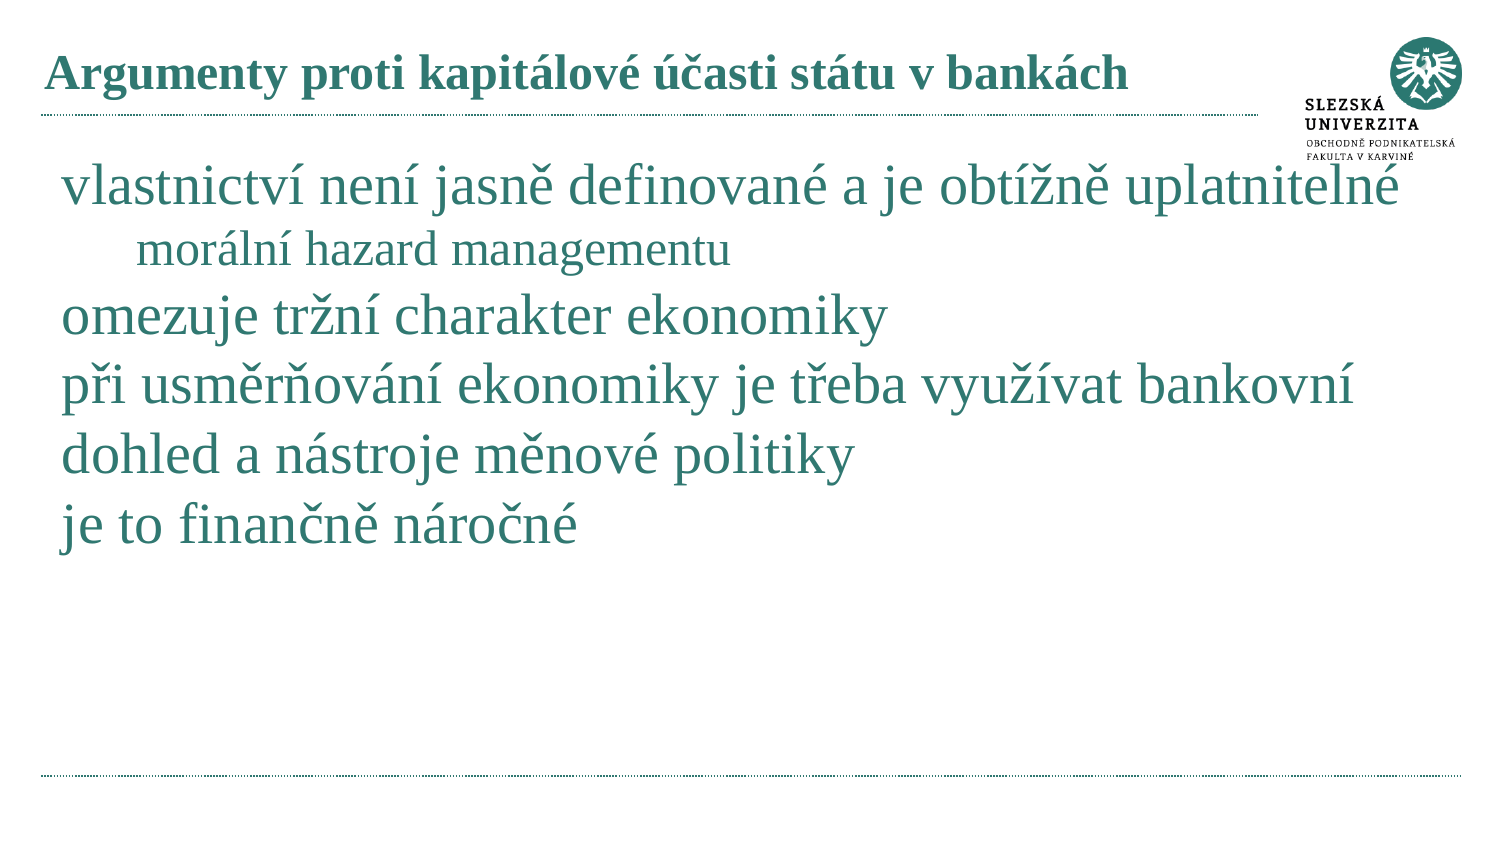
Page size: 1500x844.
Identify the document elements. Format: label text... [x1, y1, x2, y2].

title Argumenty proti kapitálové účasti státu v bankách [29, 32, 1211, 103]
list vlastnictví není jasně definované a je obtížně uplatnitelné morální hazard managementu omezuje tržní charakter ekonomiky při usměrňování ekonomiky je třeba využívat bankovní dohled a nástroje měnové politiky je to finančně náročné [47, 138, 1471, 741]
picture [1305, 37, 1462, 138]
